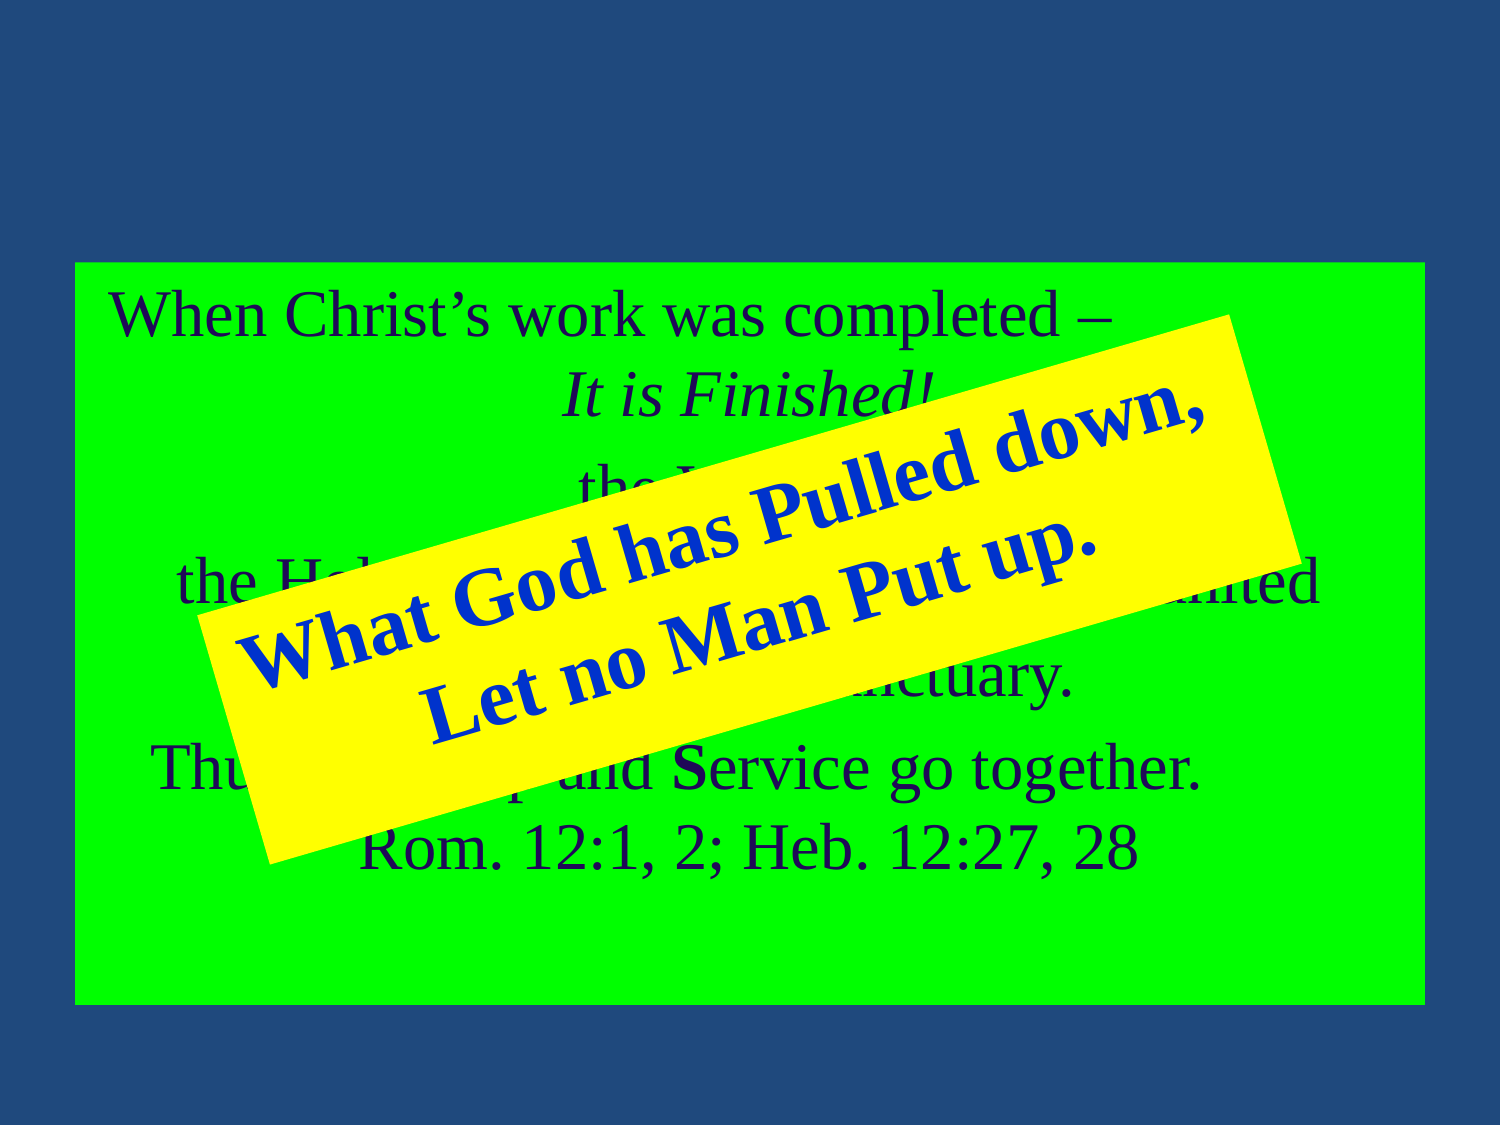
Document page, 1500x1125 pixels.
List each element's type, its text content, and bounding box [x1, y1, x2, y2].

text_box What God has Pulled down, Let no Man Put up. [197, 314, 1302, 865]
list When Christ’s work was completed – It is Finished! the Veil rent, the Holy Place and the Holiest were united and made one Sanctuary. Thus, Worship and Service go together. Rom. 12:1, 2; Heb. 12:27, 28 [75, 262, 1425, 1005]
